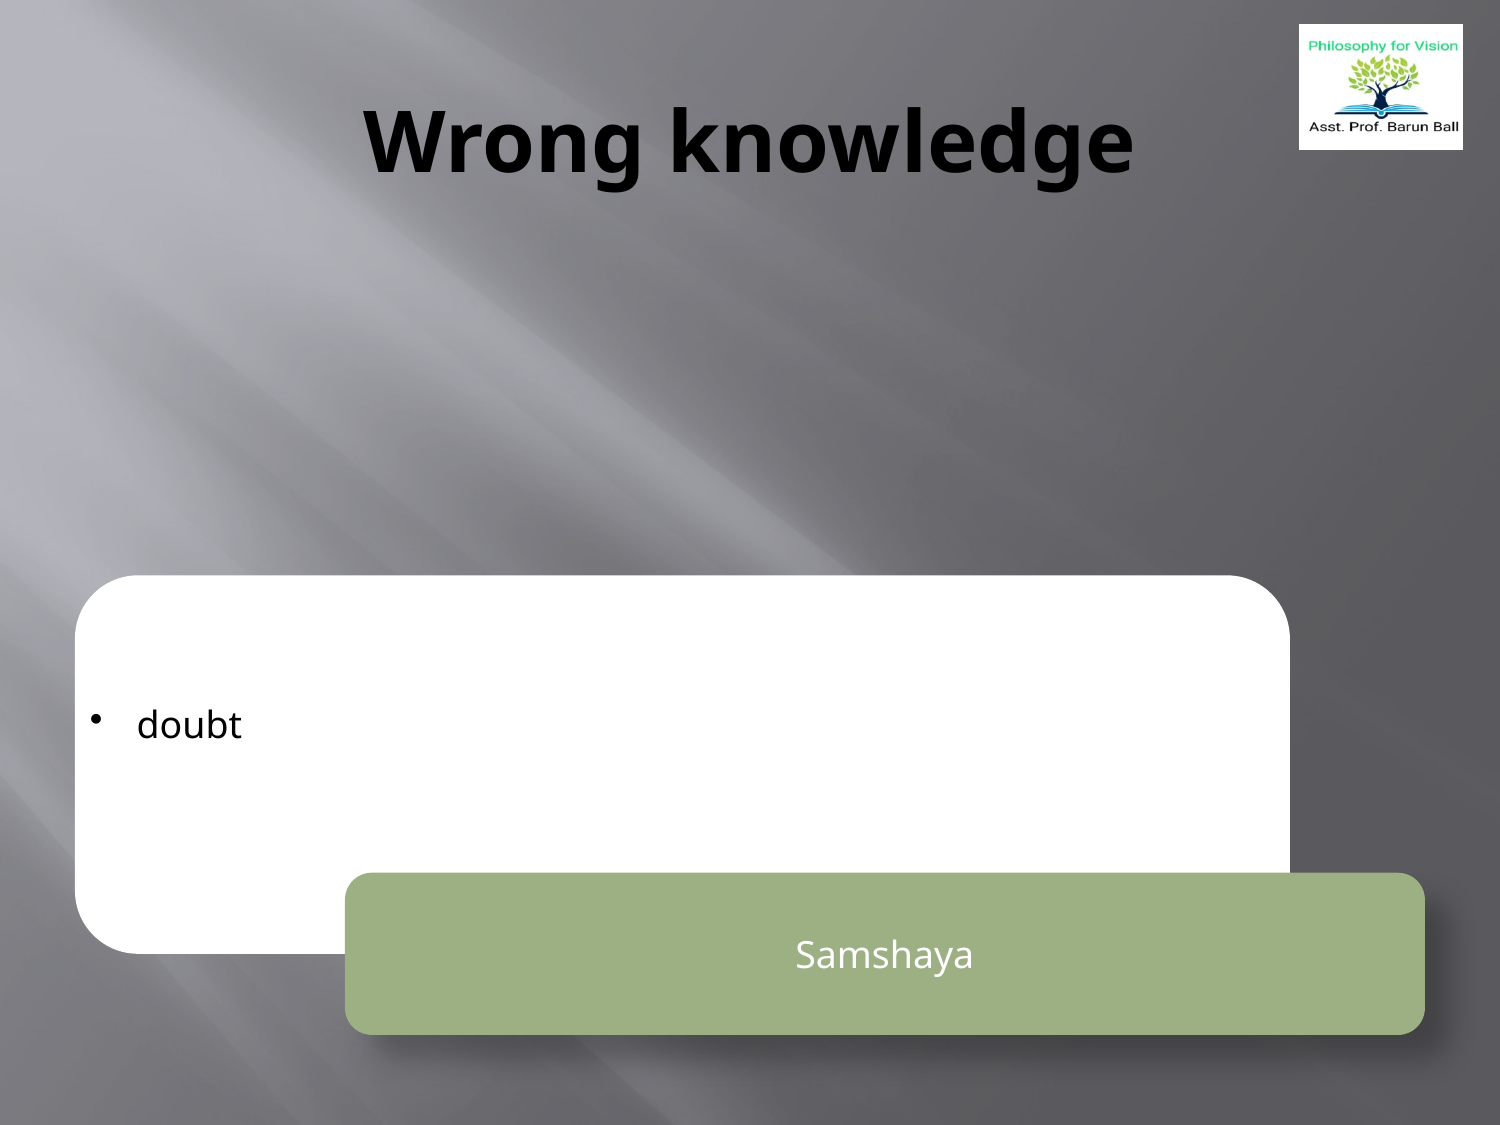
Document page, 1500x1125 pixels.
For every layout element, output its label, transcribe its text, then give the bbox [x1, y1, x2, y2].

picture [1299, 24, 1463, 151]
title Wrong knowledge [75, 45, 1425, 233]
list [74, 262, 1426, 1036]
